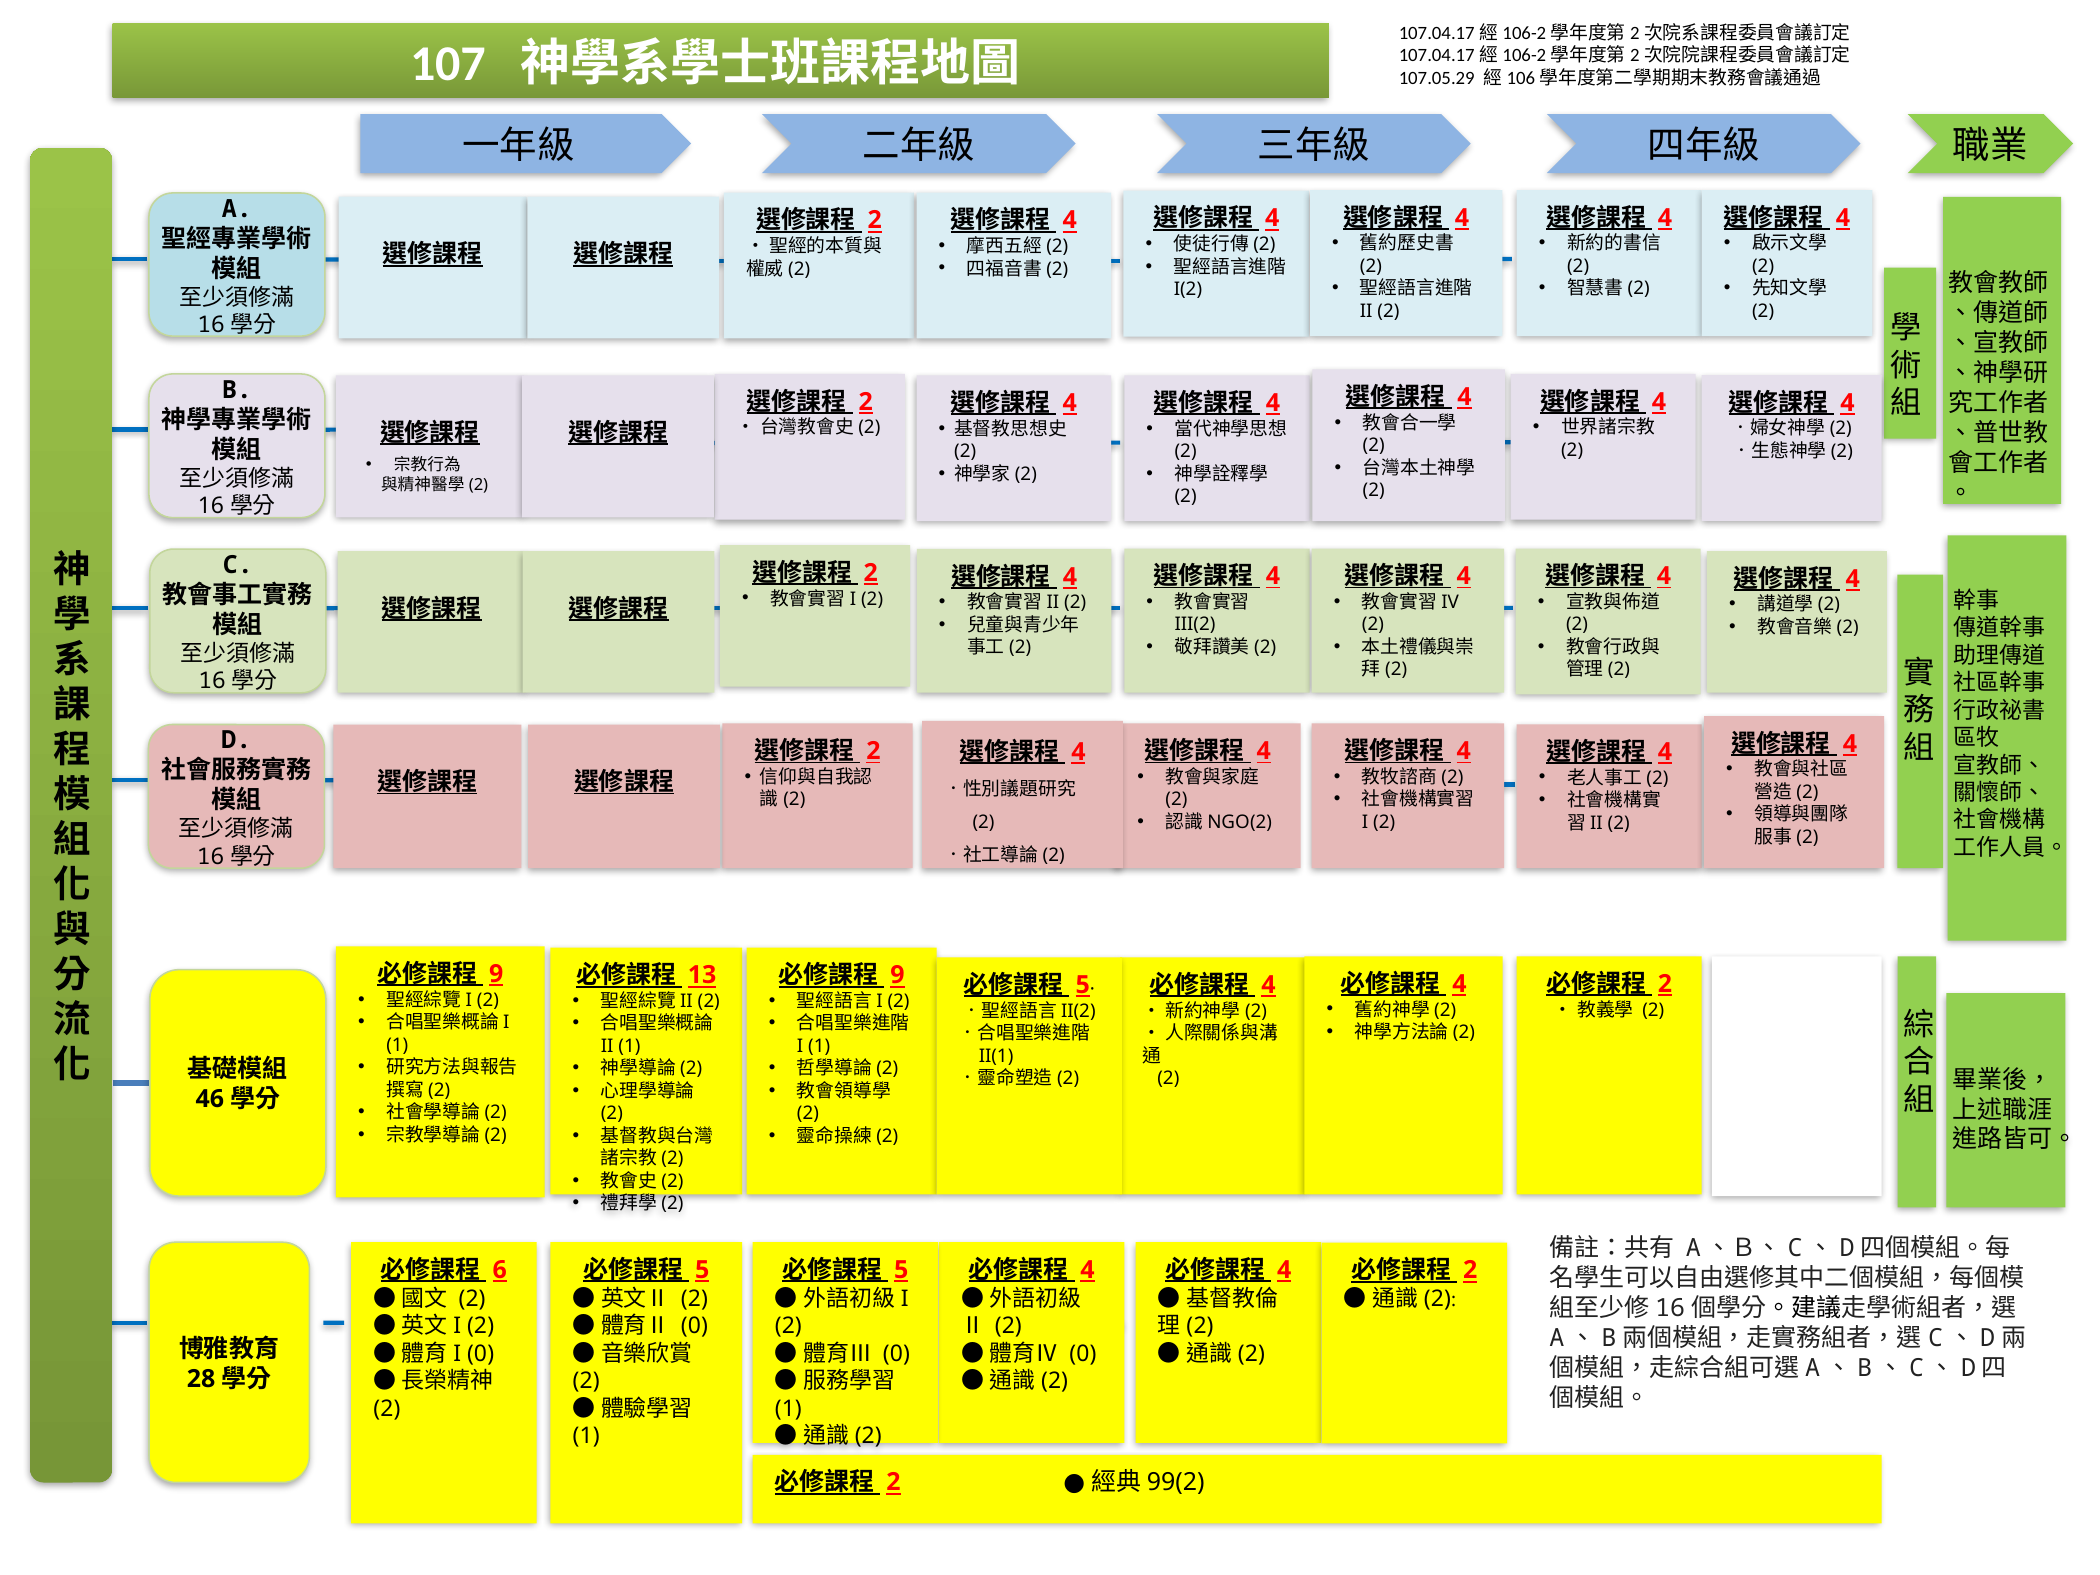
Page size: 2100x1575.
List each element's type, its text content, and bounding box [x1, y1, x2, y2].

text_box 107.04.17經106-2學年度第2次院系課程委員會議訂定 107.04.17經106-2學年度第2次院院課程委員會議訂定 107.05.29 經106學年度第二學期期末教務會議通過 [1383, 13, 2100, 141]
text_box 107 神學系學士班課程地圖 [112, 23, 1329, 98]
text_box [29, 113, 2074, 1524]
